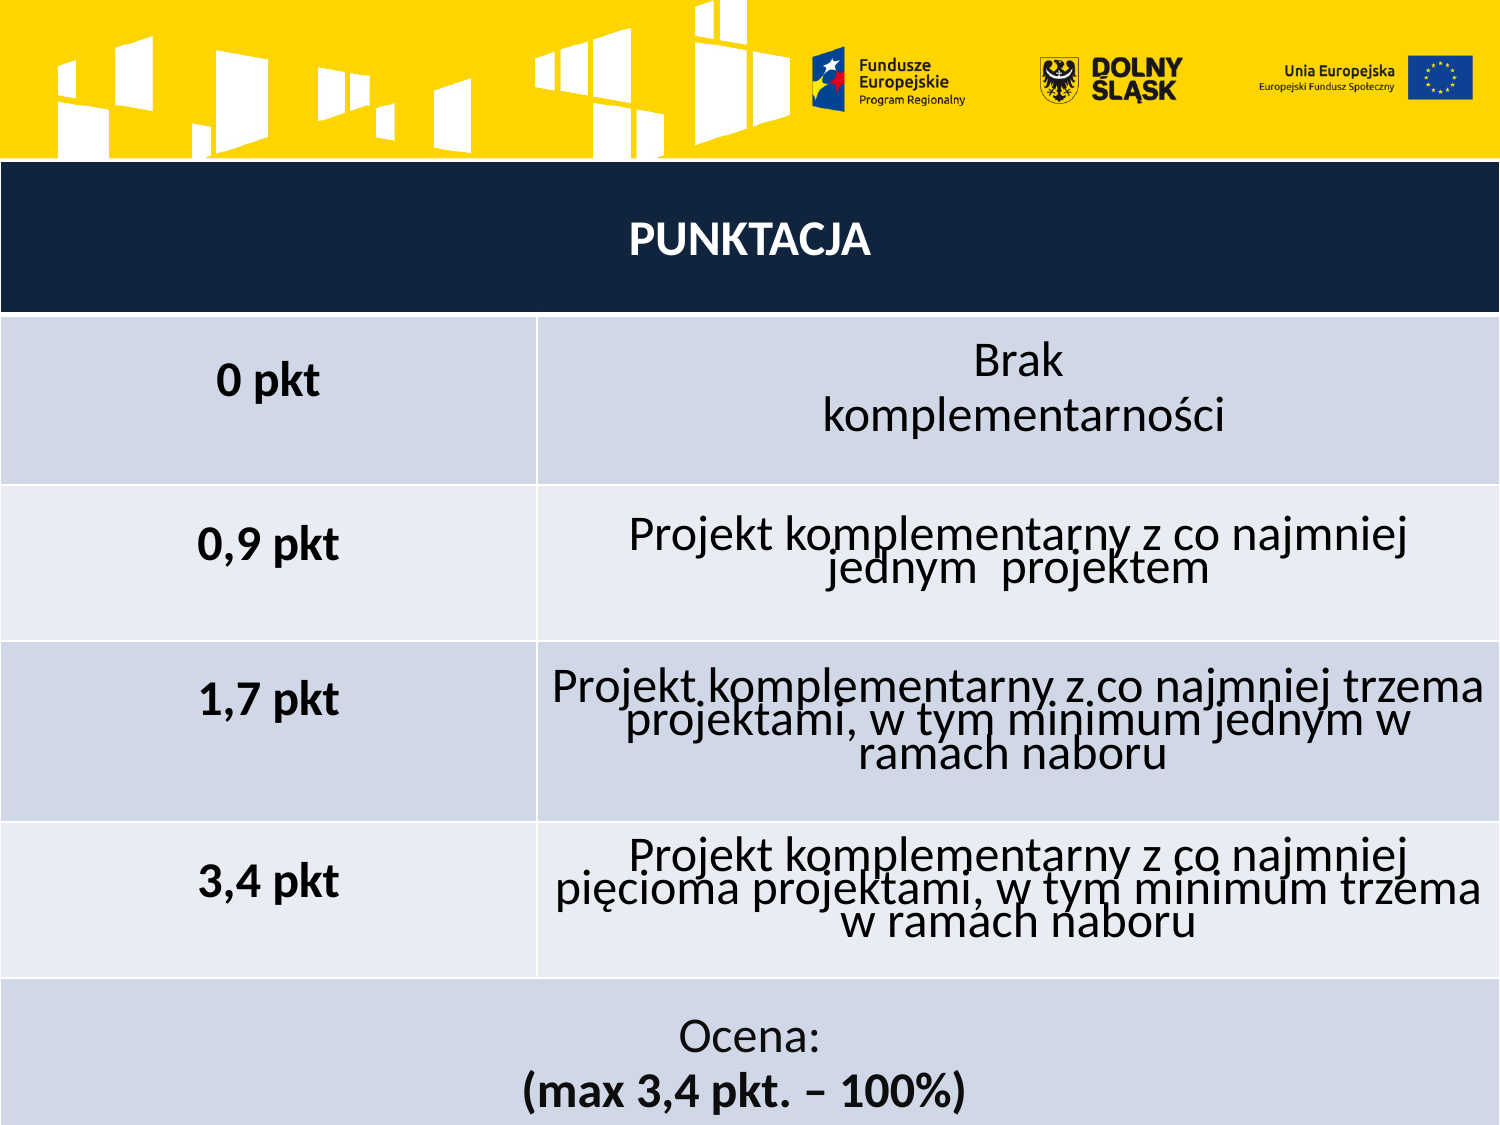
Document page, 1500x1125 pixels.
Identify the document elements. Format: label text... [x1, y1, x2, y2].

table_cell 1,7 pkt [1, 642, 536, 821]
table_cell Projekt komplementarny z co najmniej jednym projektem [538, 486, 1499, 640]
table_cell Ocena: (max 3,4 pkt. – 100%) [1, 979, 1499, 1125]
table_cell Projekt komplementarny z co najmniej pięcioma projektami, w tym minimum trzema w ramach naboru [538, 823, 1499, 977]
table_cell 3,4 pkt [1, 823, 536, 977]
picture [0, 0, 1500, 160]
table_cell 0 pkt [1, 317, 536, 484]
table_header PUNKTACJA [1, 162, 1499, 312]
table_cell Projekt komplementarny z co najmniej trzema projektami, w tym minimum jednym w ramach naboru [538, 642, 1499, 821]
table_cell Brak komplementarności [538, 317, 1499, 484]
table_cell 0,9 pkt [1, 486, 536, 640]
